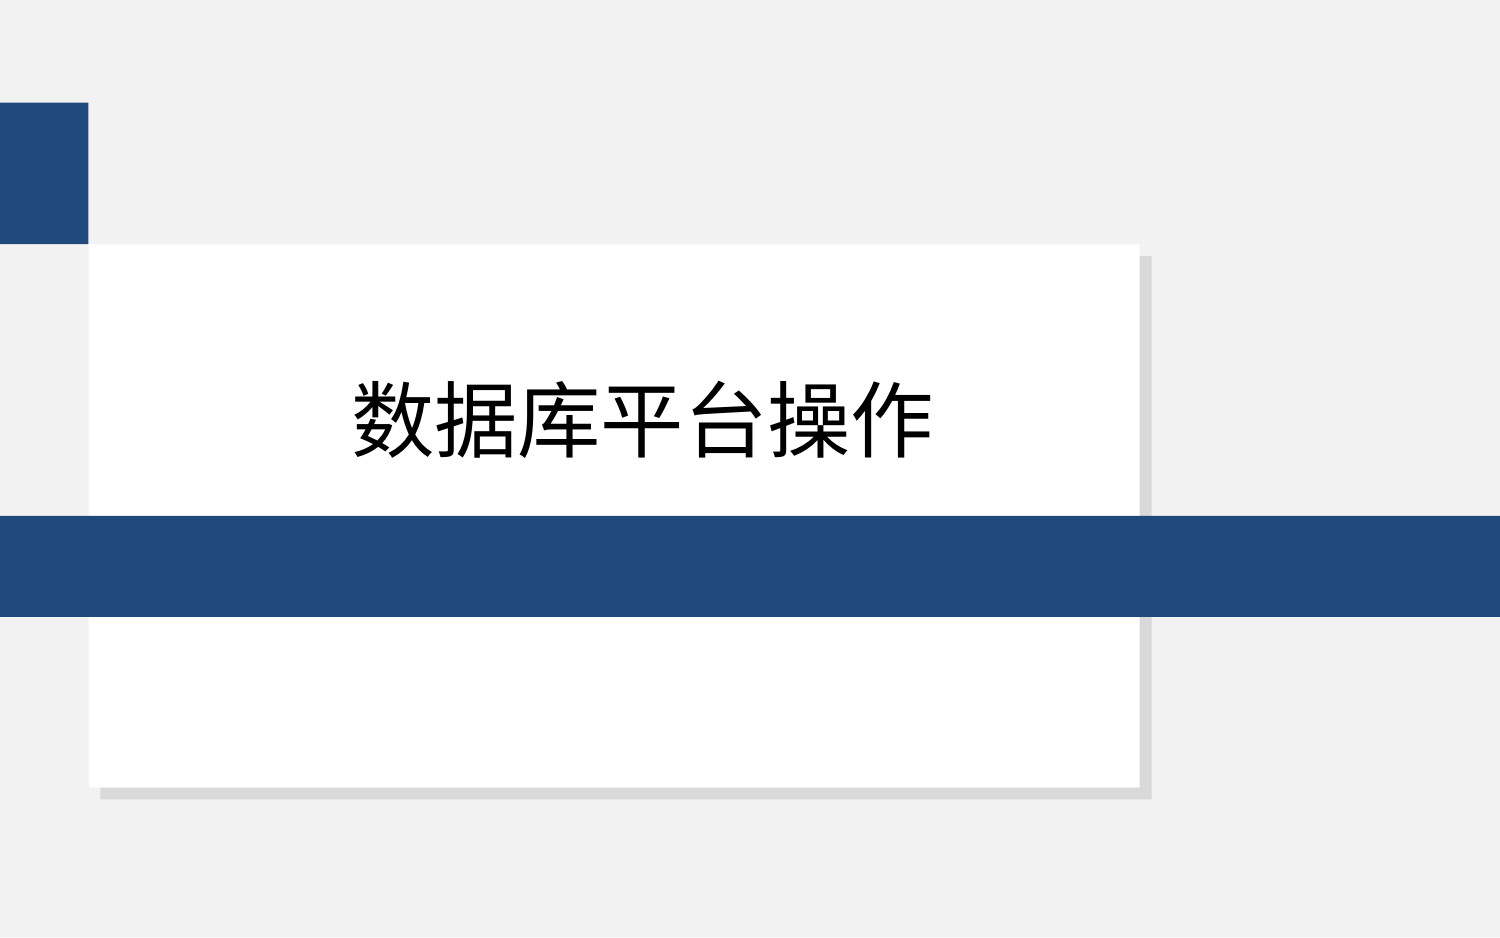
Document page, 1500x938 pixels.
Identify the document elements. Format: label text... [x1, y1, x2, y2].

text_box [0, 514, 1500, 619]
text_box 数据库平台操作 [336, 197, 1211, 514]
